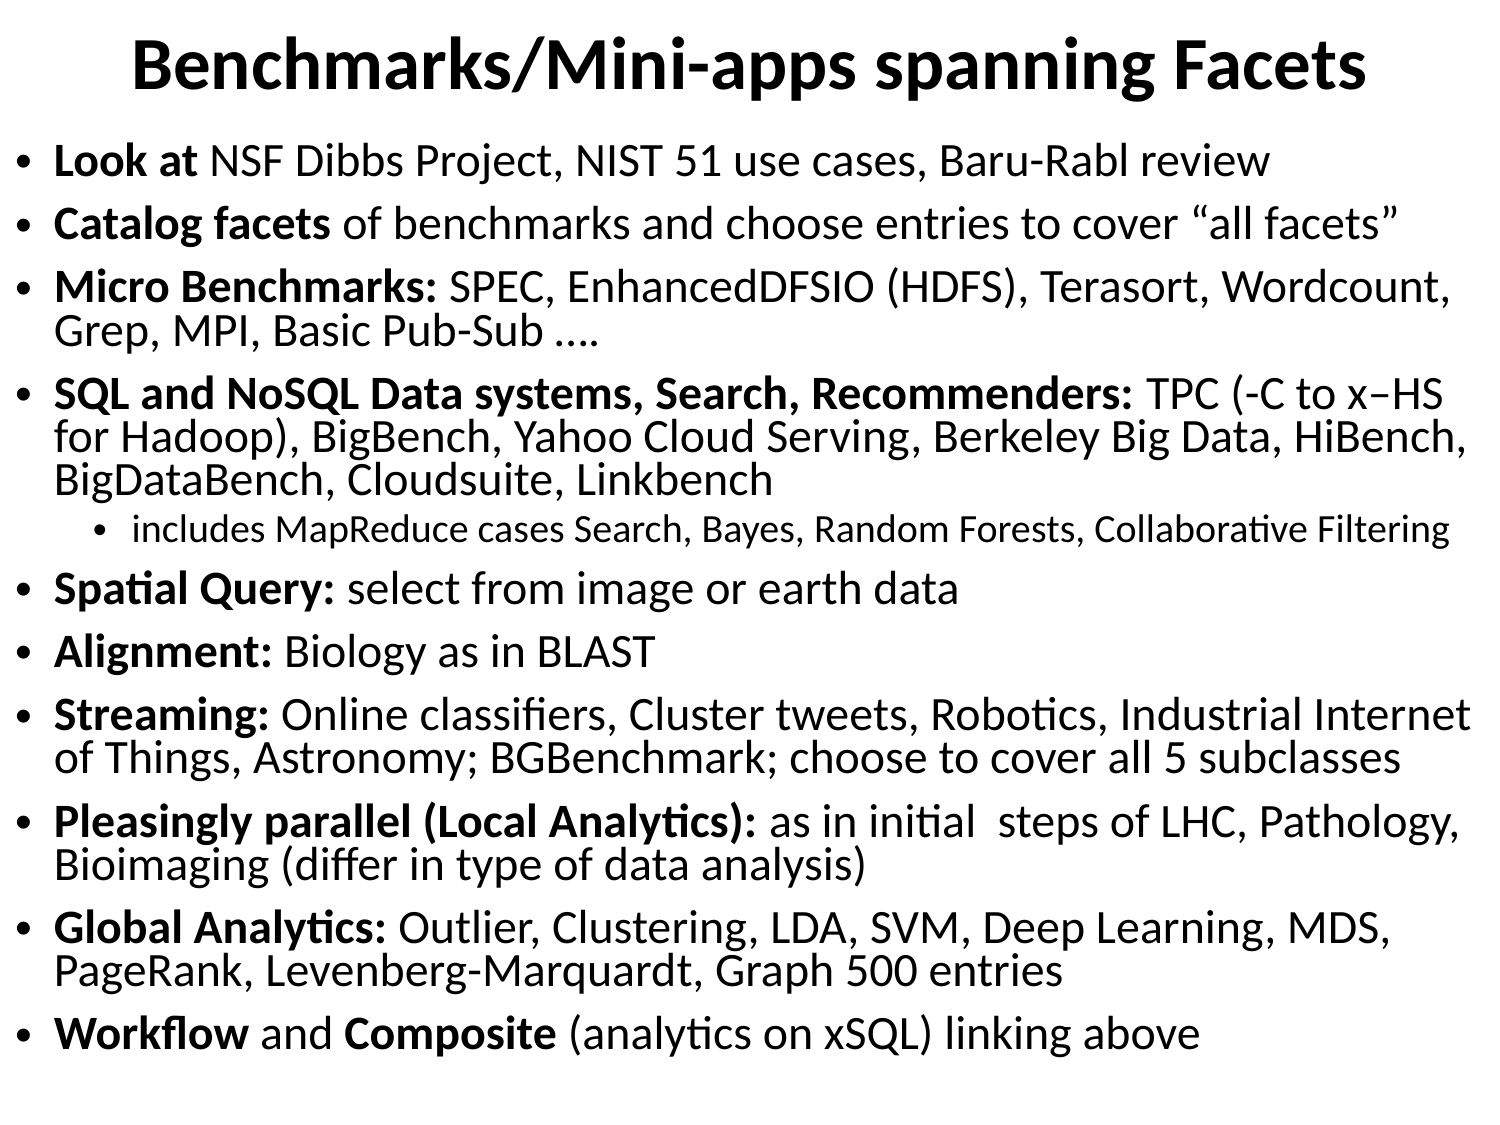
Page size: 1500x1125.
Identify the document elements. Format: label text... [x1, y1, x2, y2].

list Look at NSF Dibbs Project, NIST 51 use cases, Baru-Rabl review Catalog facets of benchmarks and choose entries to cover “all facets” Micro Benchmarks: SPEC, EnhancedDFSIO (HDFS), Terasort, Wordcount, Grep, MPI, Basic Pub-Sub …. SQL and NoSQL Data systems, Search, Recommenders: TPC (-C to x–HS for Hadoop), BigBench, Yahoo Cloud Serving, Berkeley Big Data, HiBench, BigDataBench, Cloudsuite, Linkbench includes MapReduce cases Search, Bayes, Random Forests, Collaborative Filtering Spatial Query: select from image or earth data Alignment: Biology as in BLAST Streaming: Online classifiers, Cluster tweets, Robotics, Industrial Internet of Things, Astronomy; BGBenchmark; choose to cover all 5 subclasses Pleasingly parallel (Local Analytics): as in initial steps of LHC, Pathology, Bioimaging (differ in type of data analysis) Global Analytics: Outlier, Clustering, LDA, SVM, Deep Learning, MDS, PageRank, Levenberg-Marquardt, Graph 500 entries Workflow and Composite (analytics on xSQL) linking above [0, 134, 1500, 1125]
title Benchmarks/Mini-apps spanning Facets [0, 4, 1500, 134]
